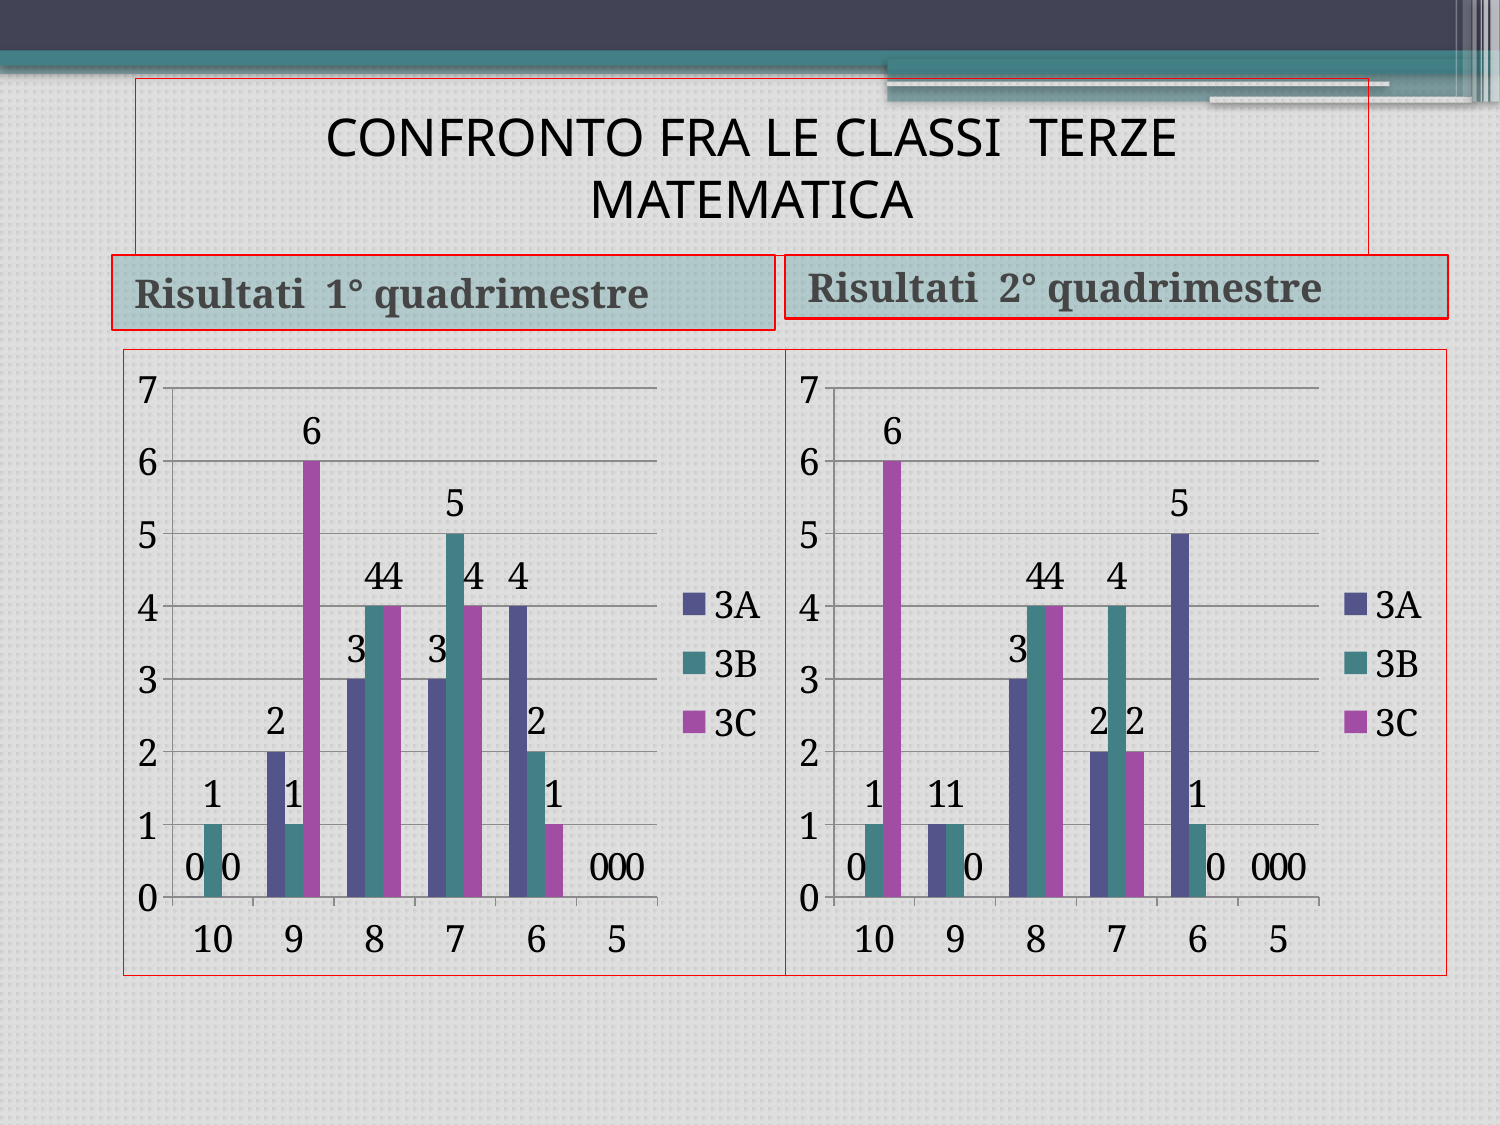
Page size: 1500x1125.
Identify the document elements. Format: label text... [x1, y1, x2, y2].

title CONFRONTO FRA LE CLASSI TERZE MATEMATICA [135, 78, 1369, 256]
list Risultati 1° quadrimestre [111, 254, 776, 331]
chart [123, 349, 1448, 977]
list Risultati 2° quadrimestre [784, 254, 1449, 320]
